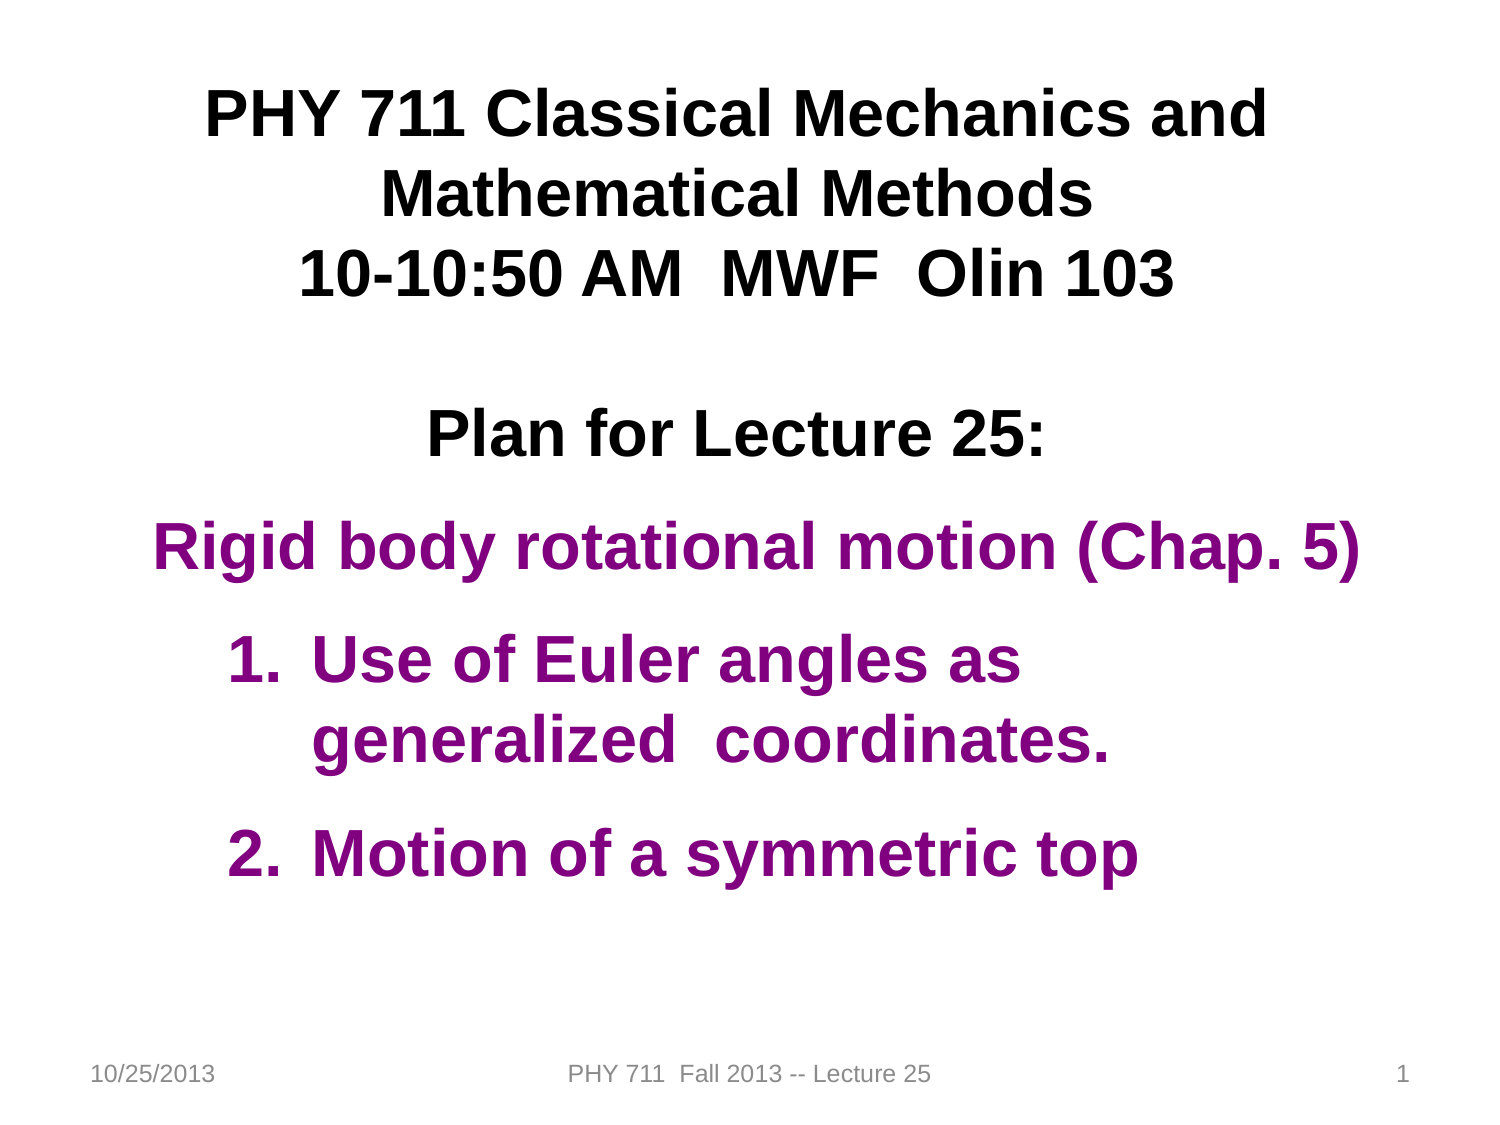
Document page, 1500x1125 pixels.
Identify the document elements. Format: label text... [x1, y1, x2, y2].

slide_number 1 [1074, 1042, 1425, 1103]
text_box PHY 711 Classical Mechanics and Mathematical Methods 10-10:50 AM MWF Olin 103 Plan for Lecture 25: Rigid body rotational motion (Chap. 5) Use of Euler angles as generalized coordinates. Motion of a symmetric top [62, 62, 1413, 1010]
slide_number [75, 1042, 425, 1103]
footer PHY 711 Fall 2013 -- Lecture 25 [512, 1042, 988, 1103]
